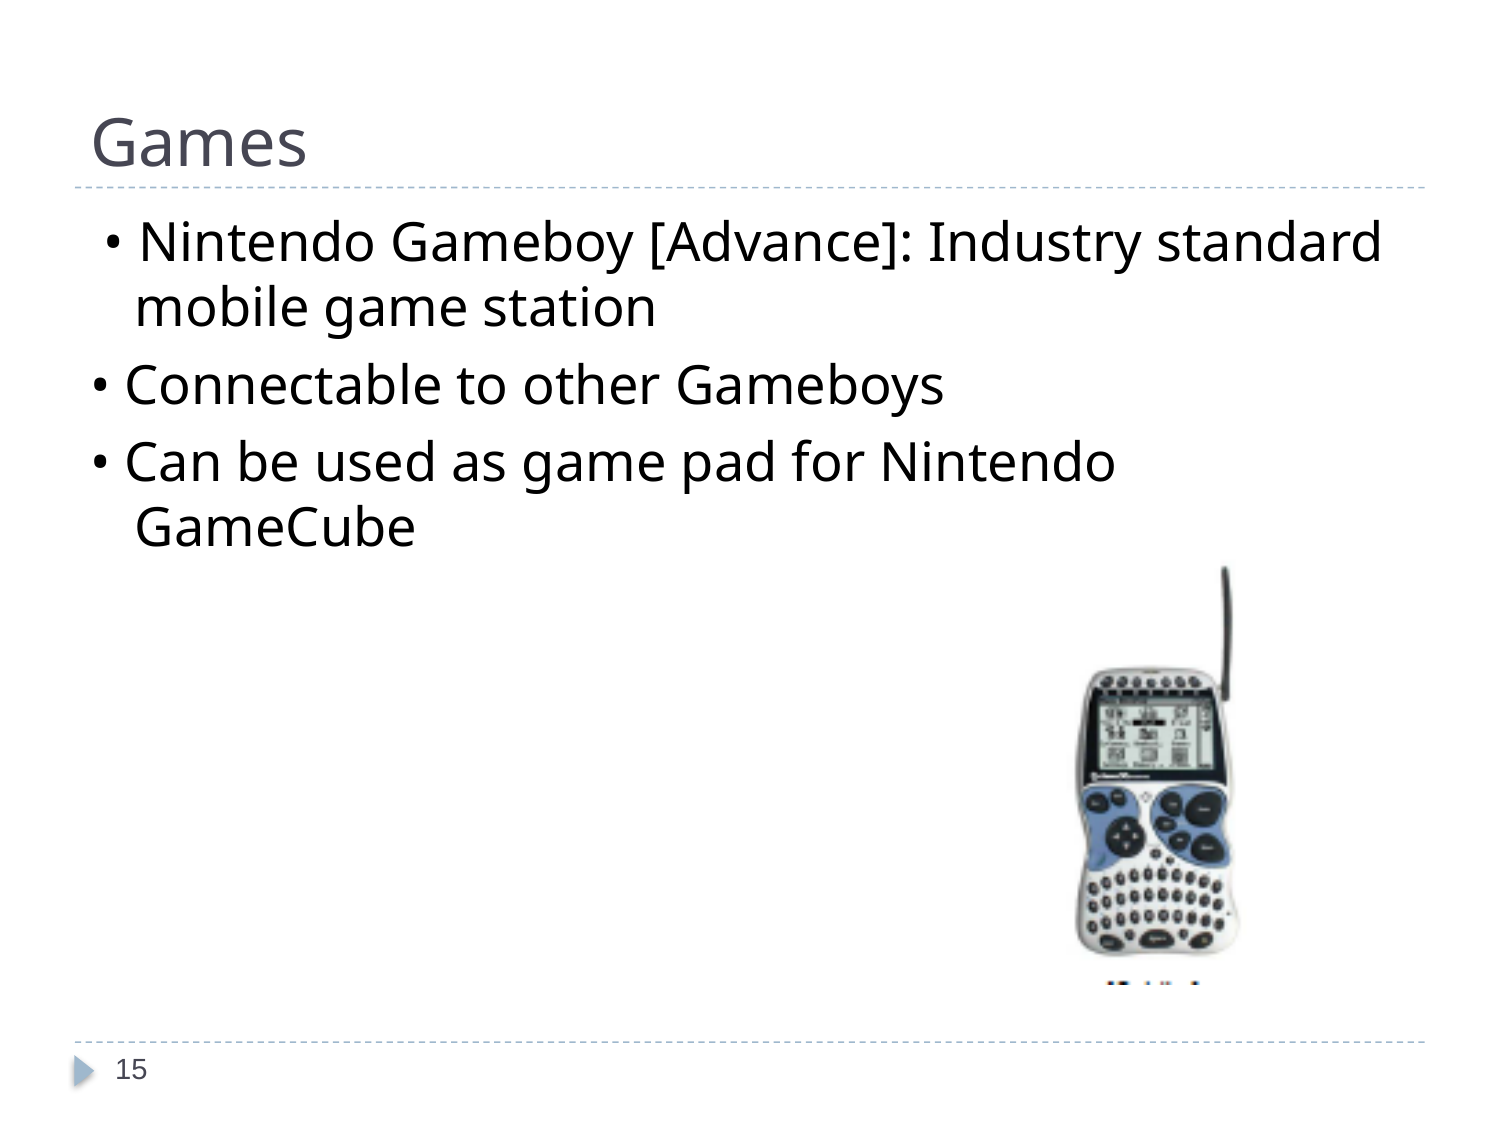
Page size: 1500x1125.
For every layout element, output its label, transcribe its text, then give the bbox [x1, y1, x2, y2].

list • Nintendo Gameboy [Advance]: Industry standard mobile game station • Connectable to other Gameboys • Can be used as game pad for Nintendo GameCube [74, 199, 1426, 1011]
picture [999, 537, 1291, 985]
slide_number 15 [100, 1042, 426, 1103]
title Games [74, 24, 1426, 188]
